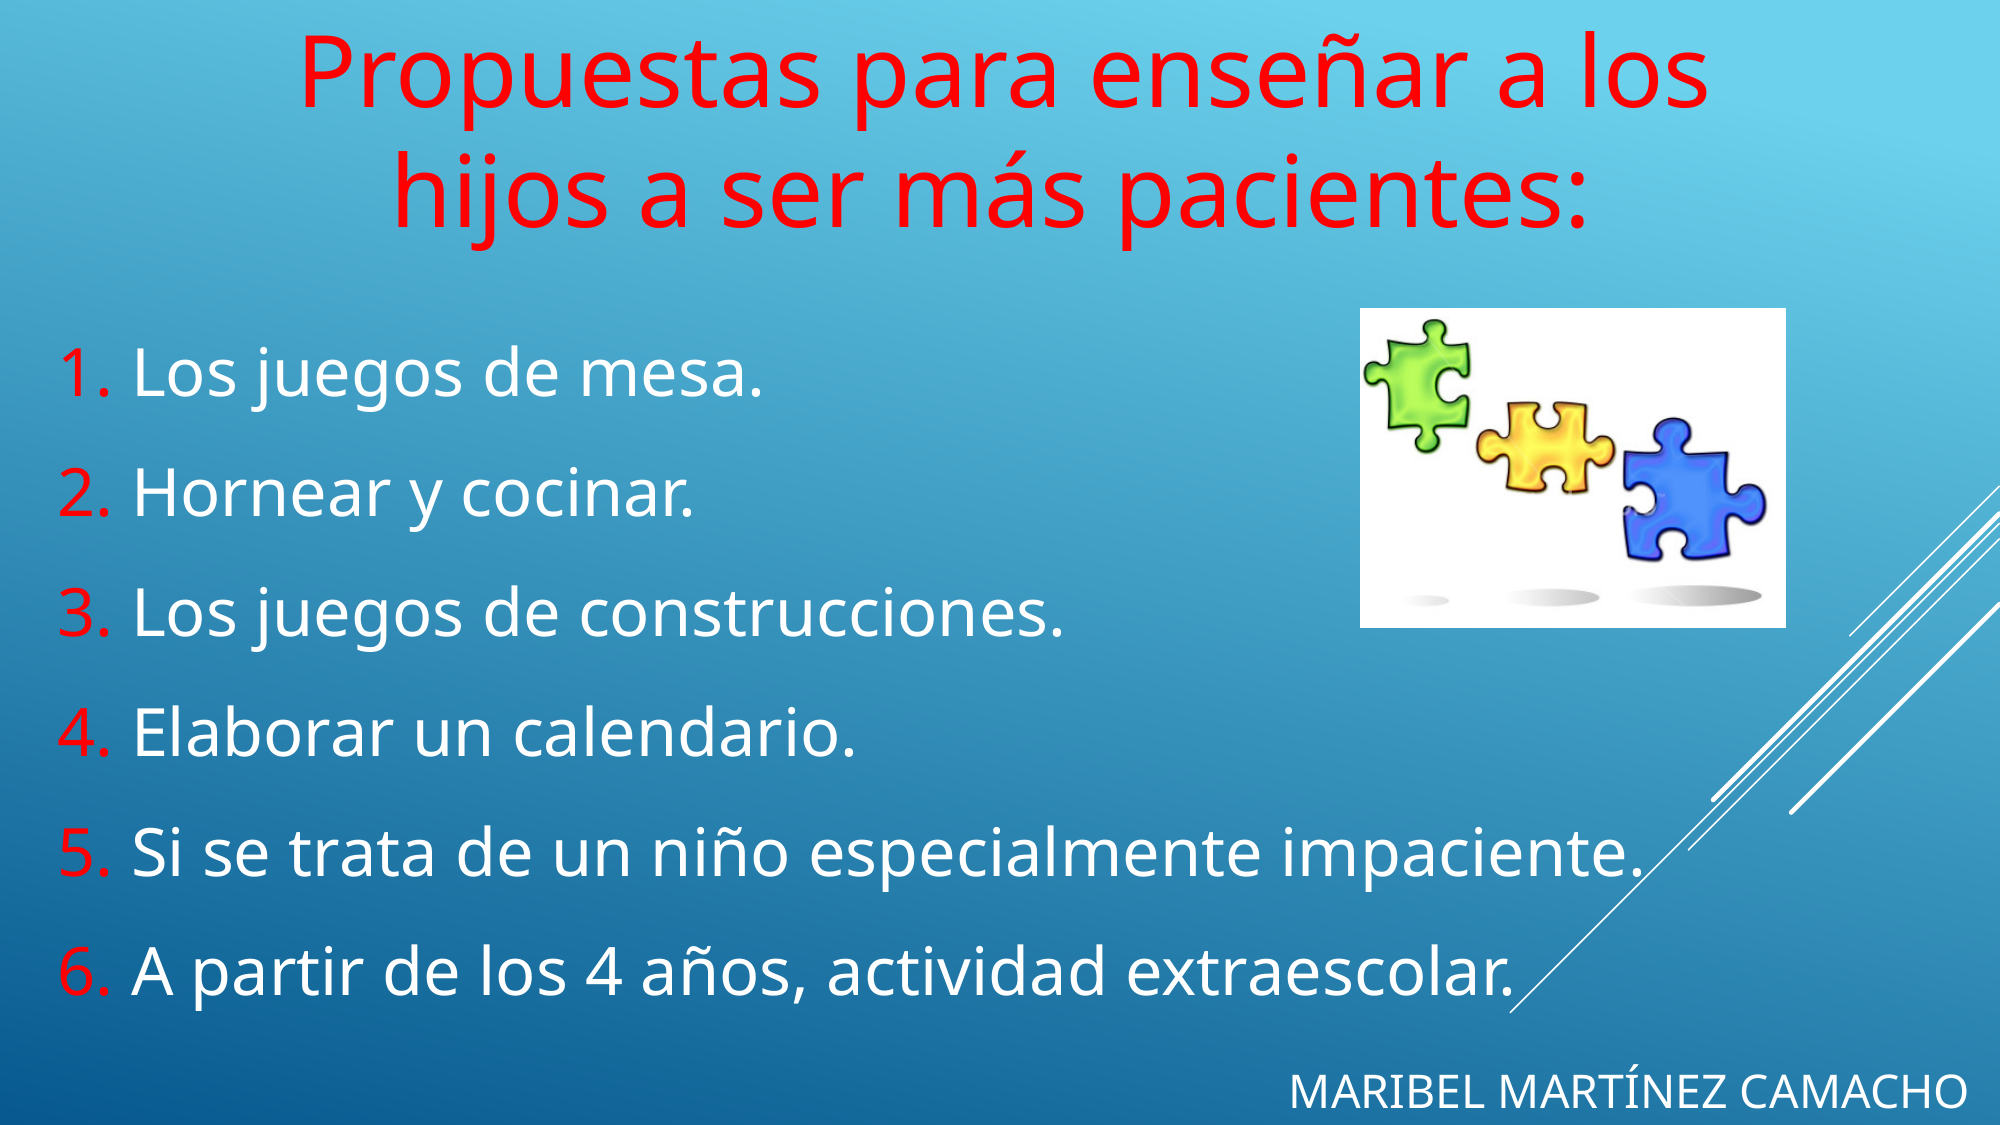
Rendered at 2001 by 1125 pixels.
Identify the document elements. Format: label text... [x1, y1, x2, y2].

text_box Propuestas para enseñar a los hijos a ser más pacientes: [137, 0, 1845, 255]
picture [1360, 308, 1787, 628]
text_box 1. Los juegos de mesa. 2. Hornear y cocinar. 3. Los juegos de construcciones. 4. Elaborar un calendario. 5. Si se trata de un niño especialmente impaciente. 6. A partir de los 4 años, actividad extraescolar. [42, 282, 1841, 1017]
text_box Maribel Martínez camacho [1259, 1040, 2000, 1125]
